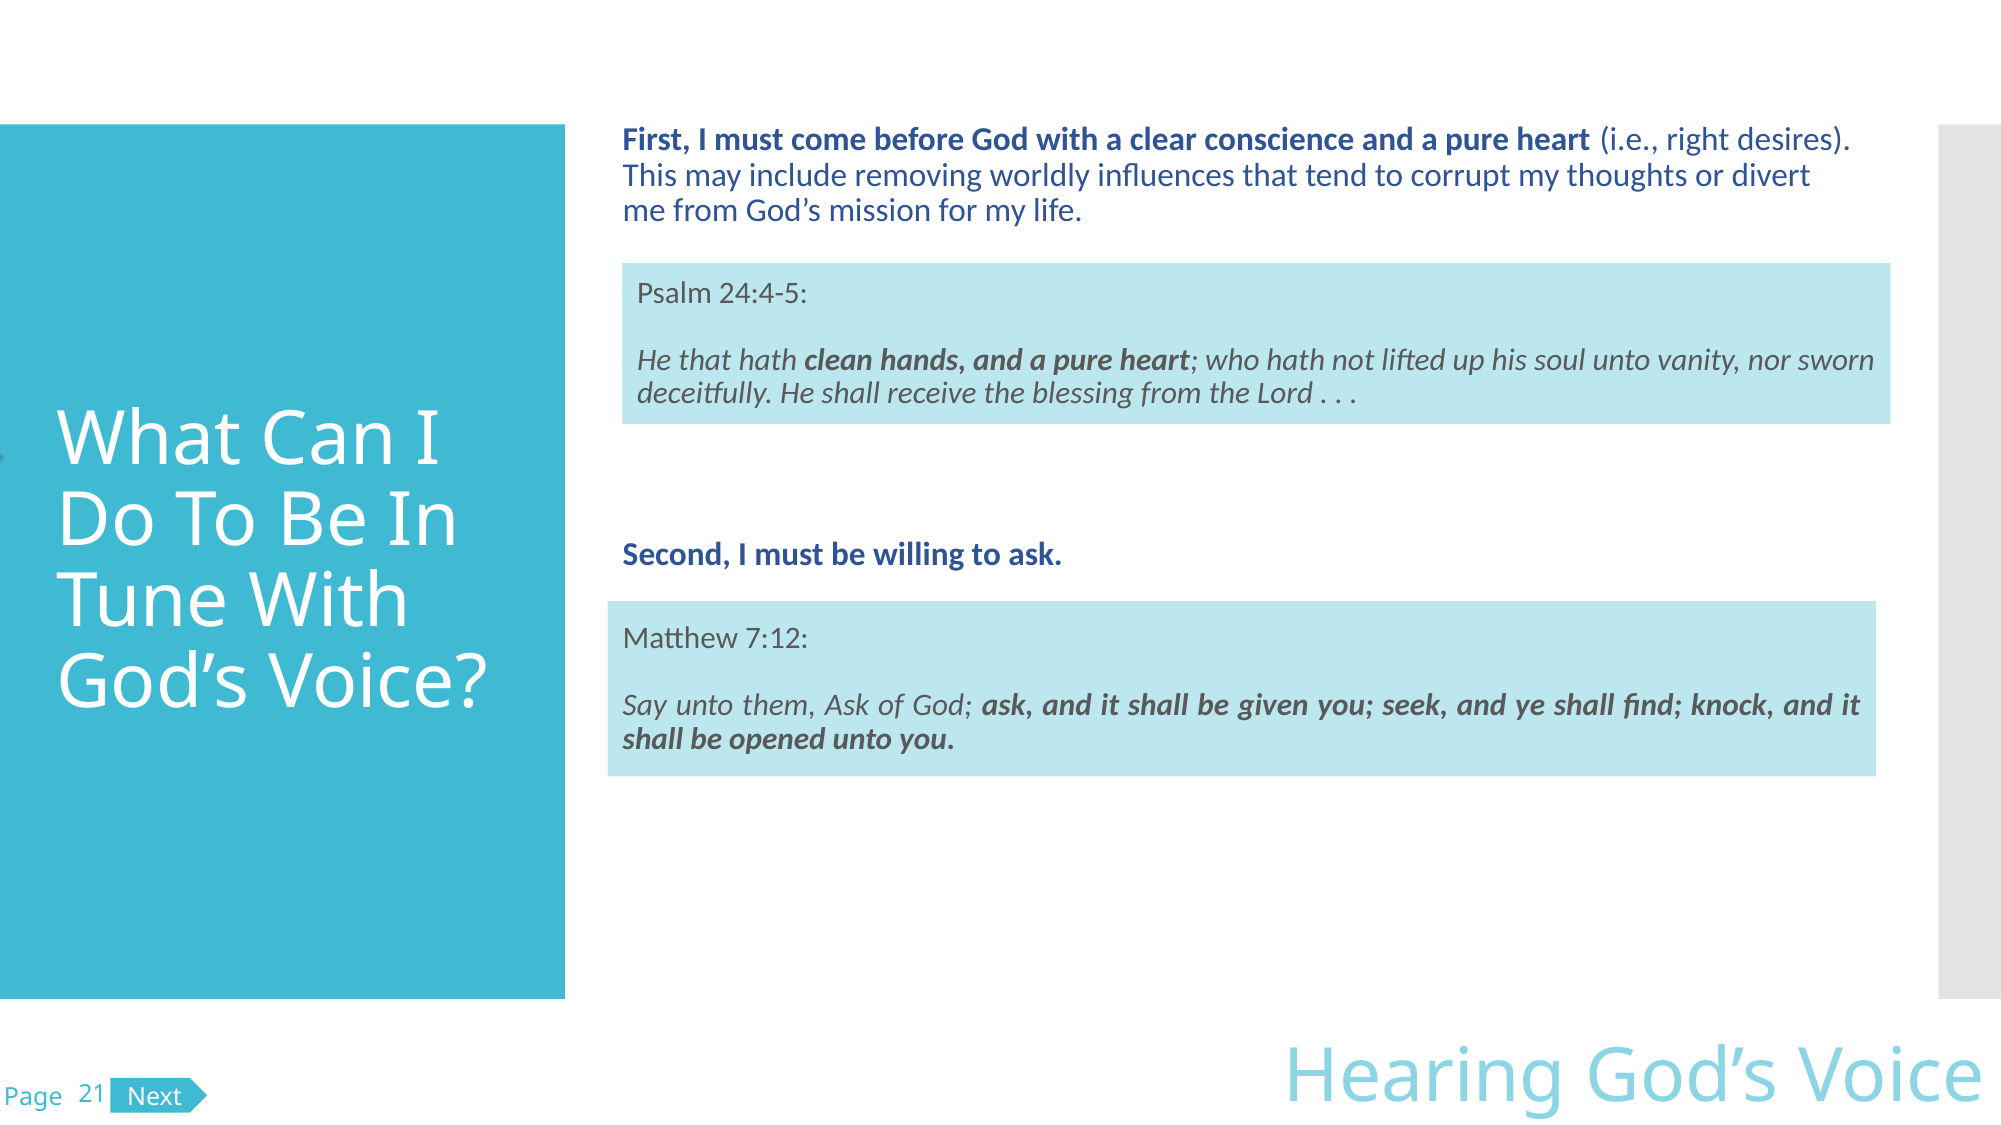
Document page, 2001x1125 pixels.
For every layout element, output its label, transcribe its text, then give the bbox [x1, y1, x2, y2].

list Psalm 24:4-5: He that hath clean hands, and a pure heart; who hath not lifted up his soul unto vanity, nor sworn deceitfully. He shall receive the blessing from the Lord . . . [622, 263, 1891, 424]
text_box Matthew 7:12: Say unto them, Ask of God; ask, and it shall be given you; seek, and ye shall find; knock, and it shall be opened unto you. [607, 601, 1877, 777]
text_box Second, I must be willing to ask. [607, 529, 1877, 590]
slide_number 21 [63, 1067, 161, 1121]
text_box Next [110, 1077, 208, 1113]
text_box First, I must come before God with a clear conscience and a pure heart (i.e., right desires). This may include removing worldly influences that tend to corrupt my thoughts or divert me from God’s mission for my life. [607, 113, 1877, 220]
title What Can I Do To Be In Tune With God’s Voice? [41, 184, 525, 940]
picture [0, 405, 7, 506]
